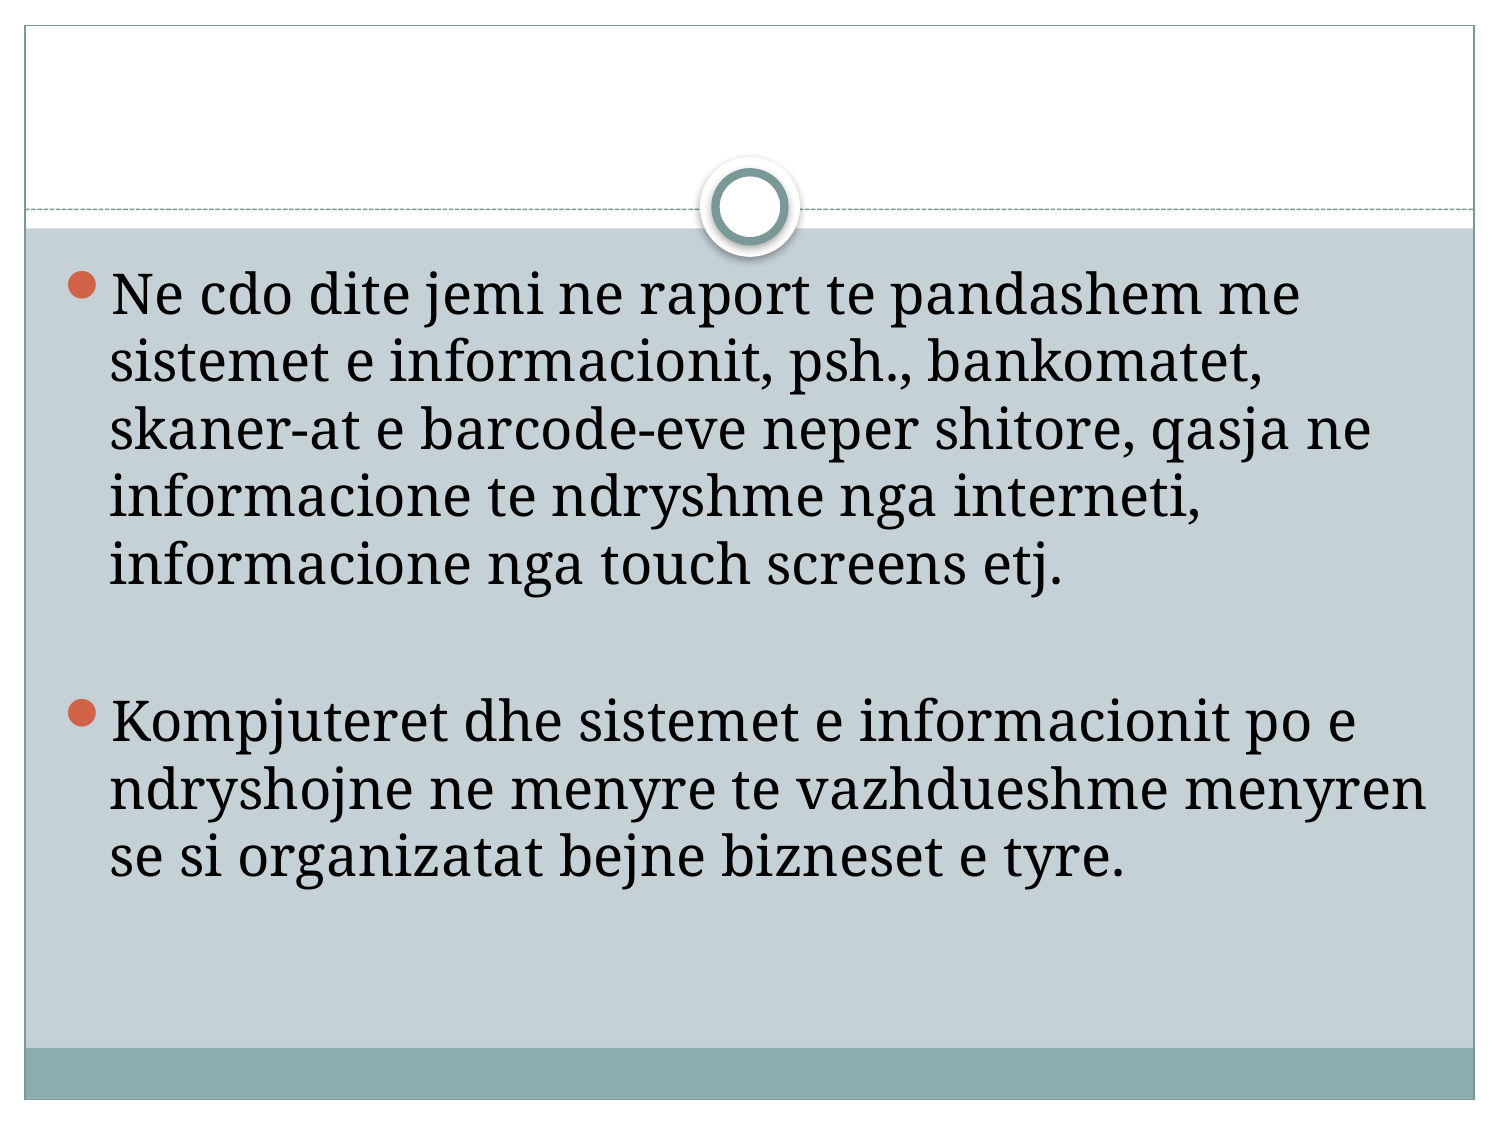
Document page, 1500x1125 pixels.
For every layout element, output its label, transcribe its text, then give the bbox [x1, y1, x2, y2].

list Ne cdo dite jemi ne raport te pandashem me sistemet e informacionit, psh., bankomatet, skaner-at e barcode-eve neper shitore, qasja ne informacione te ndryshme nga interneti, informacione nga touch screens etj. Kompjuteret dhe sistemet e informacionit po e ndryshojne ne menyre te vazhdueshme menyren se si organizatat bejne bizneset e tyre. [49, 250, 1445, 1001]
